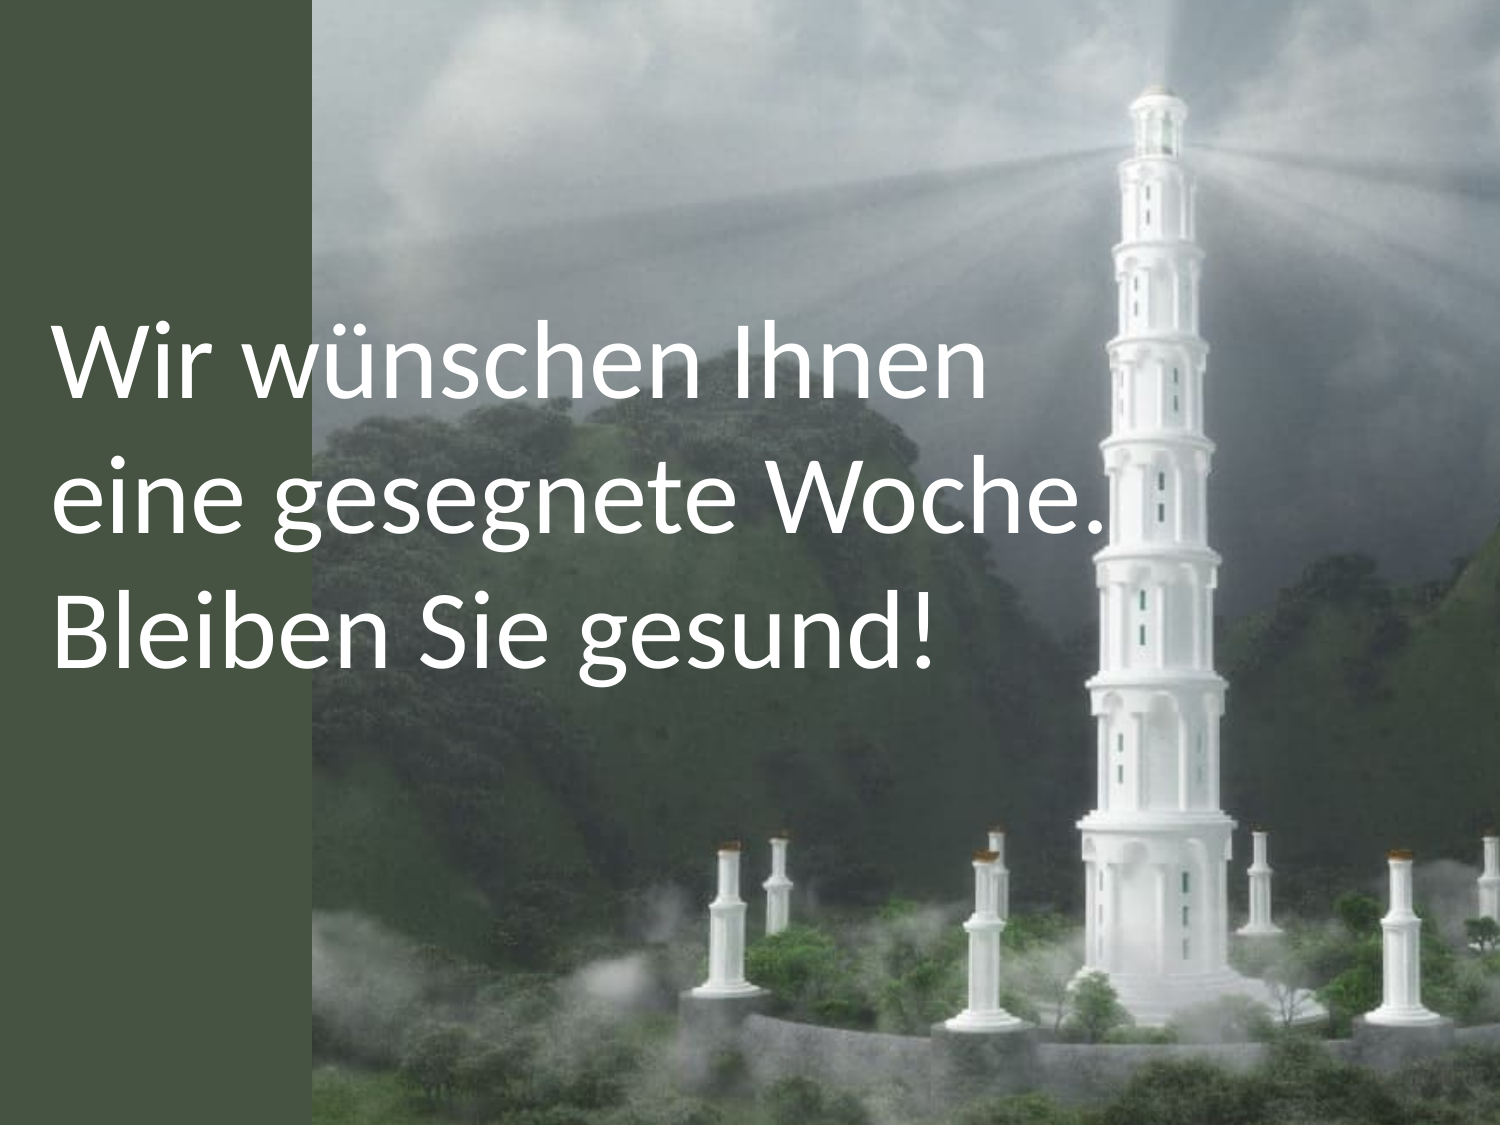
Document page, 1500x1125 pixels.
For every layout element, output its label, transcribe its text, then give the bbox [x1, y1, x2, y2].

text_box Wir wünschen Ihnen eine gesegnete Woche. Bleiben Sie gesund! [35, 278, 306, 699]
picture [312, 0, 1500, 1125]
